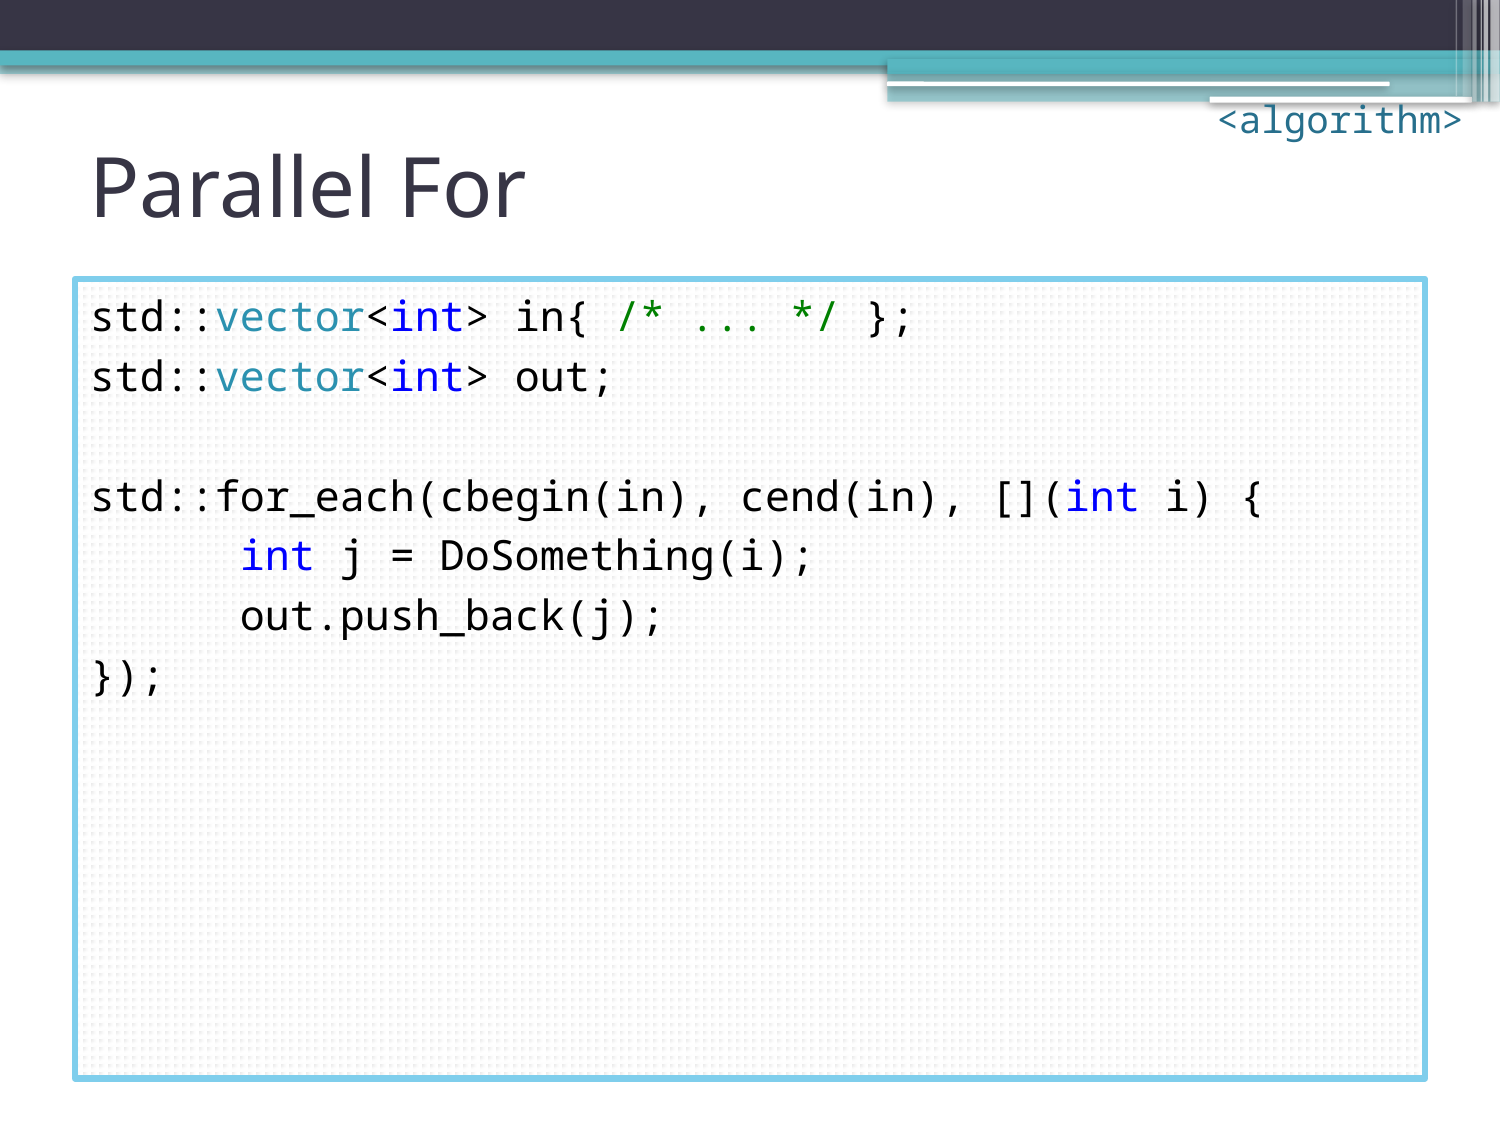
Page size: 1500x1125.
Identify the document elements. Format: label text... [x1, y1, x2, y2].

list std::vector<int> in{ /* ... */ }; std::vector<int> out; std::for_each(cbegin(in), cend(in), [](int i) { int j = DoSomething(i); out.push_back(j); }); [75, 278, 1425, 1079]
text_box <algorithm> [1201, 89, 1479, 149]
title Parallel For [75, 96, 1425, 272]
